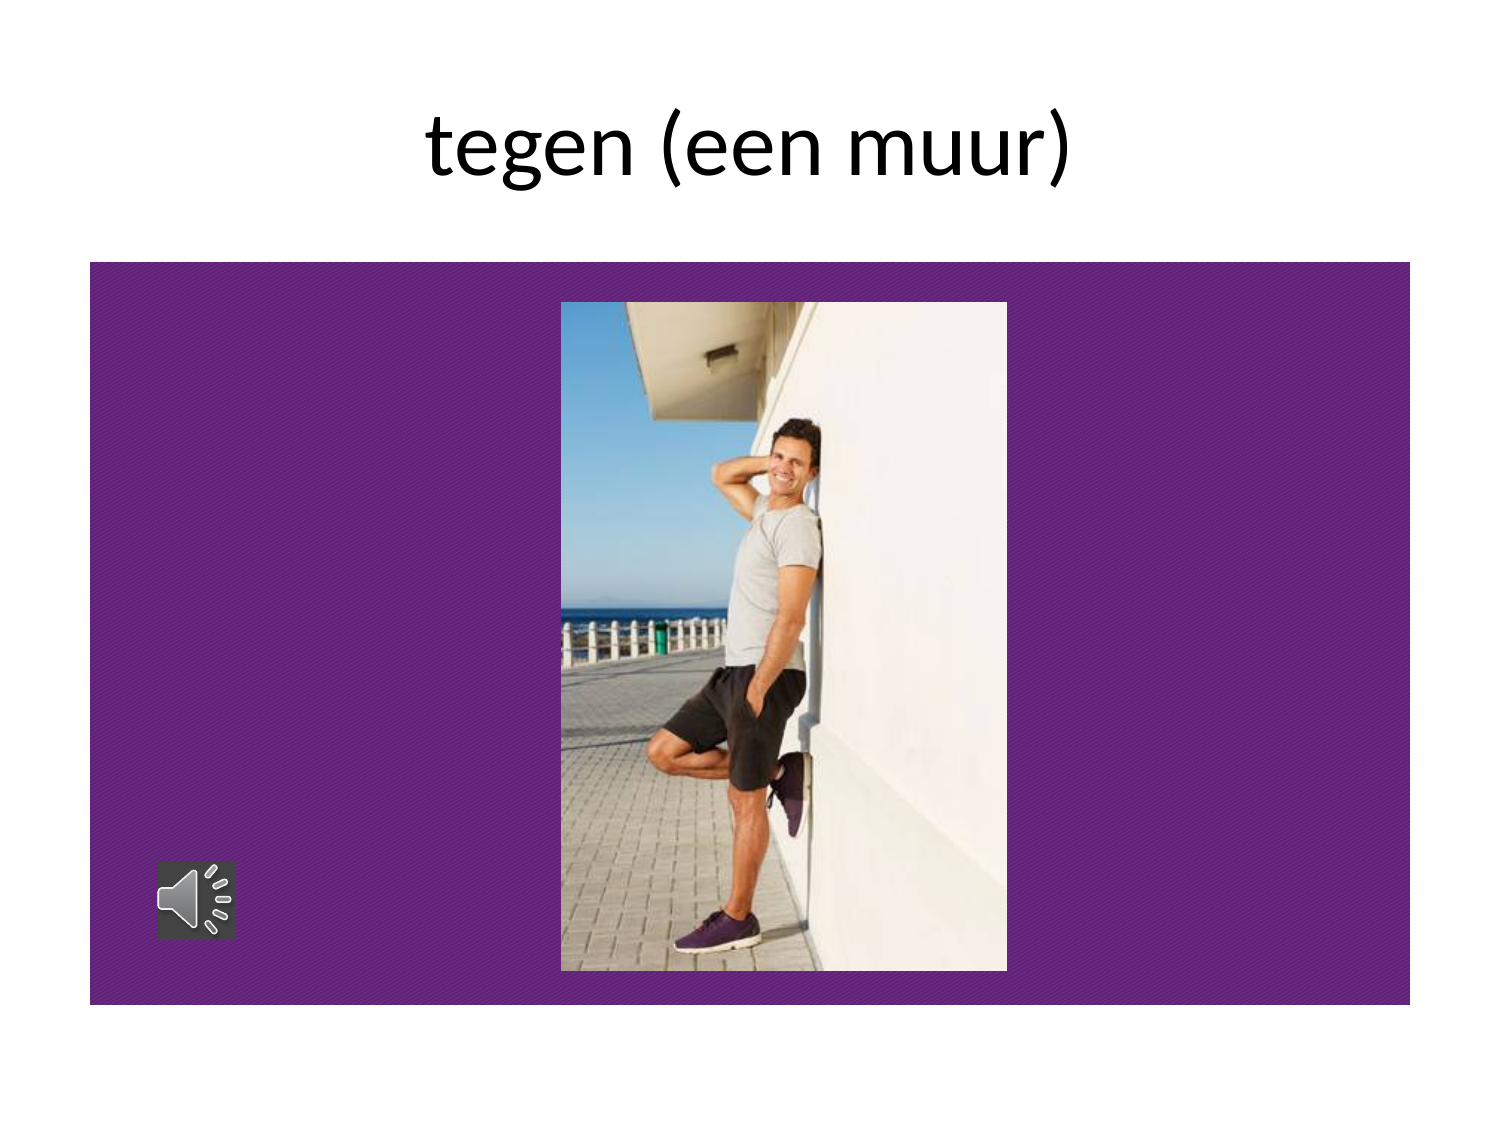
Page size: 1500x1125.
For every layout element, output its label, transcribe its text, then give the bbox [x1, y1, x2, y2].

title tegen (een muur) [75, 45, 1425, 233]
picture [560, 302, 1007, 971]
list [89, 262, 1411, 1006]
picture [156, 860, 237, 942]
